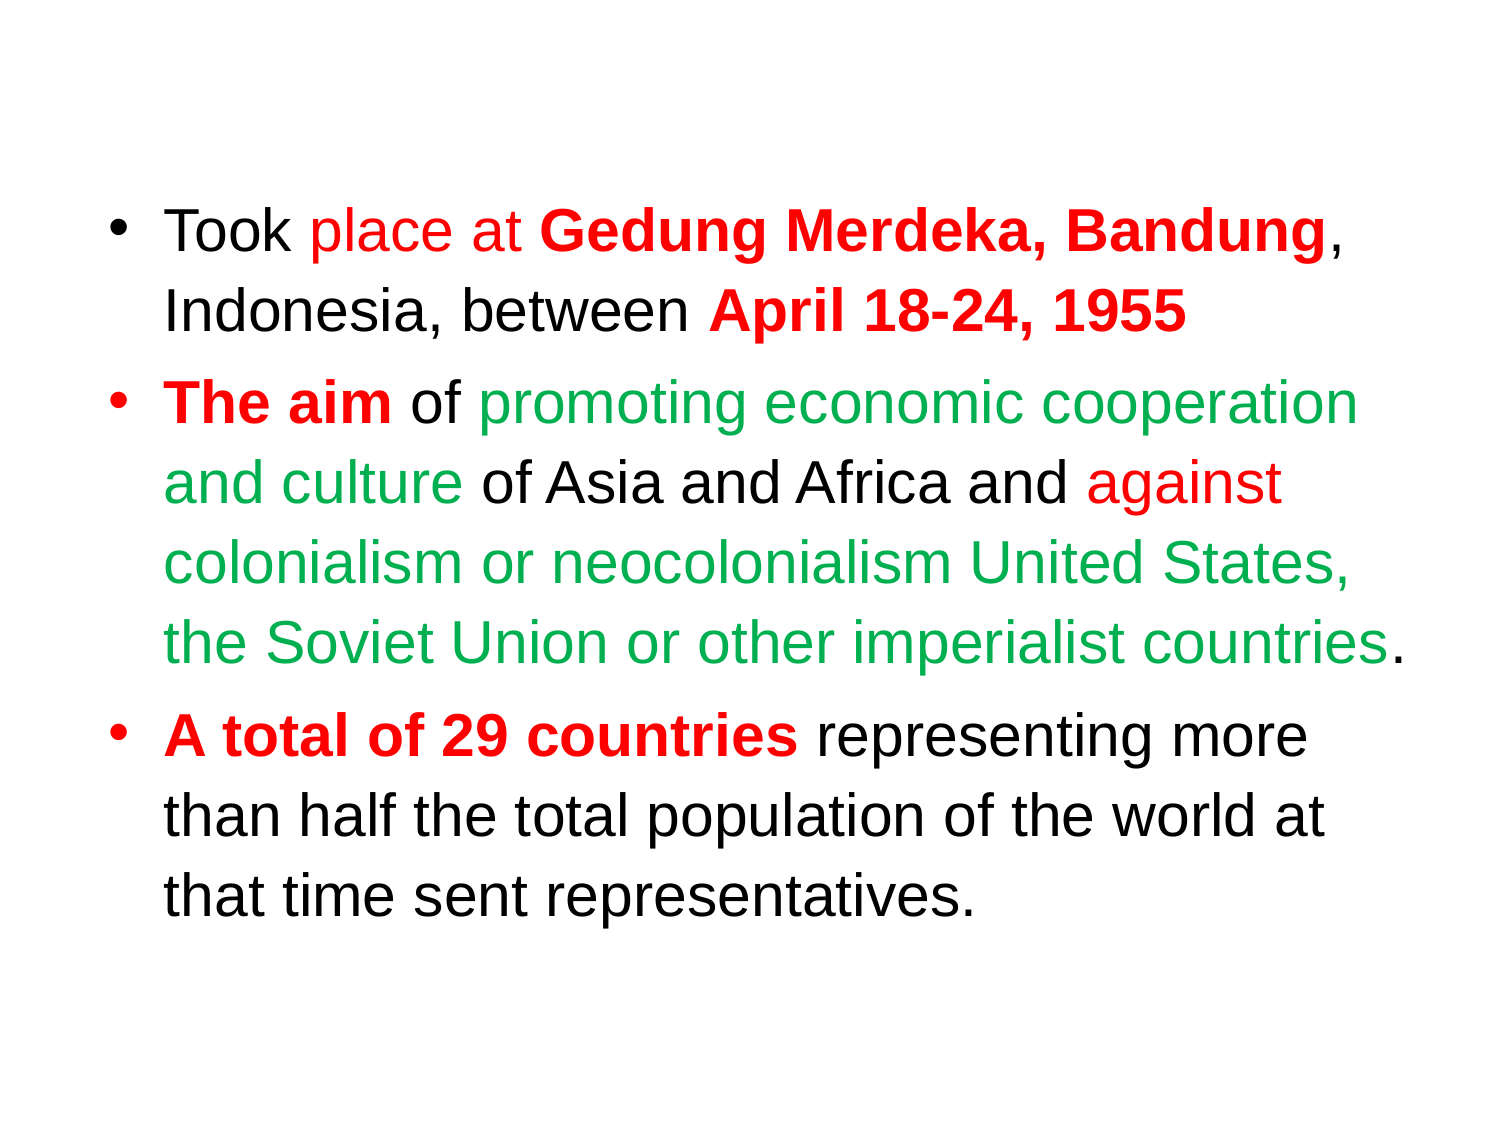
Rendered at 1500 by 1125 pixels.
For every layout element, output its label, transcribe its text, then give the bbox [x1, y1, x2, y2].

list Took place at Gedung Merdeka, Bandung, Indonesia, between April 18-24, 1955 The aim of promoting economic cooperation and culture of Asia and Africa and against colonialism or neocolonialism United States, the Soviet Union or other imperialist countries. A total of 29 countries representing more than half the total population of the world at that time sent representatives. [93, 175, 1425, 1005]
